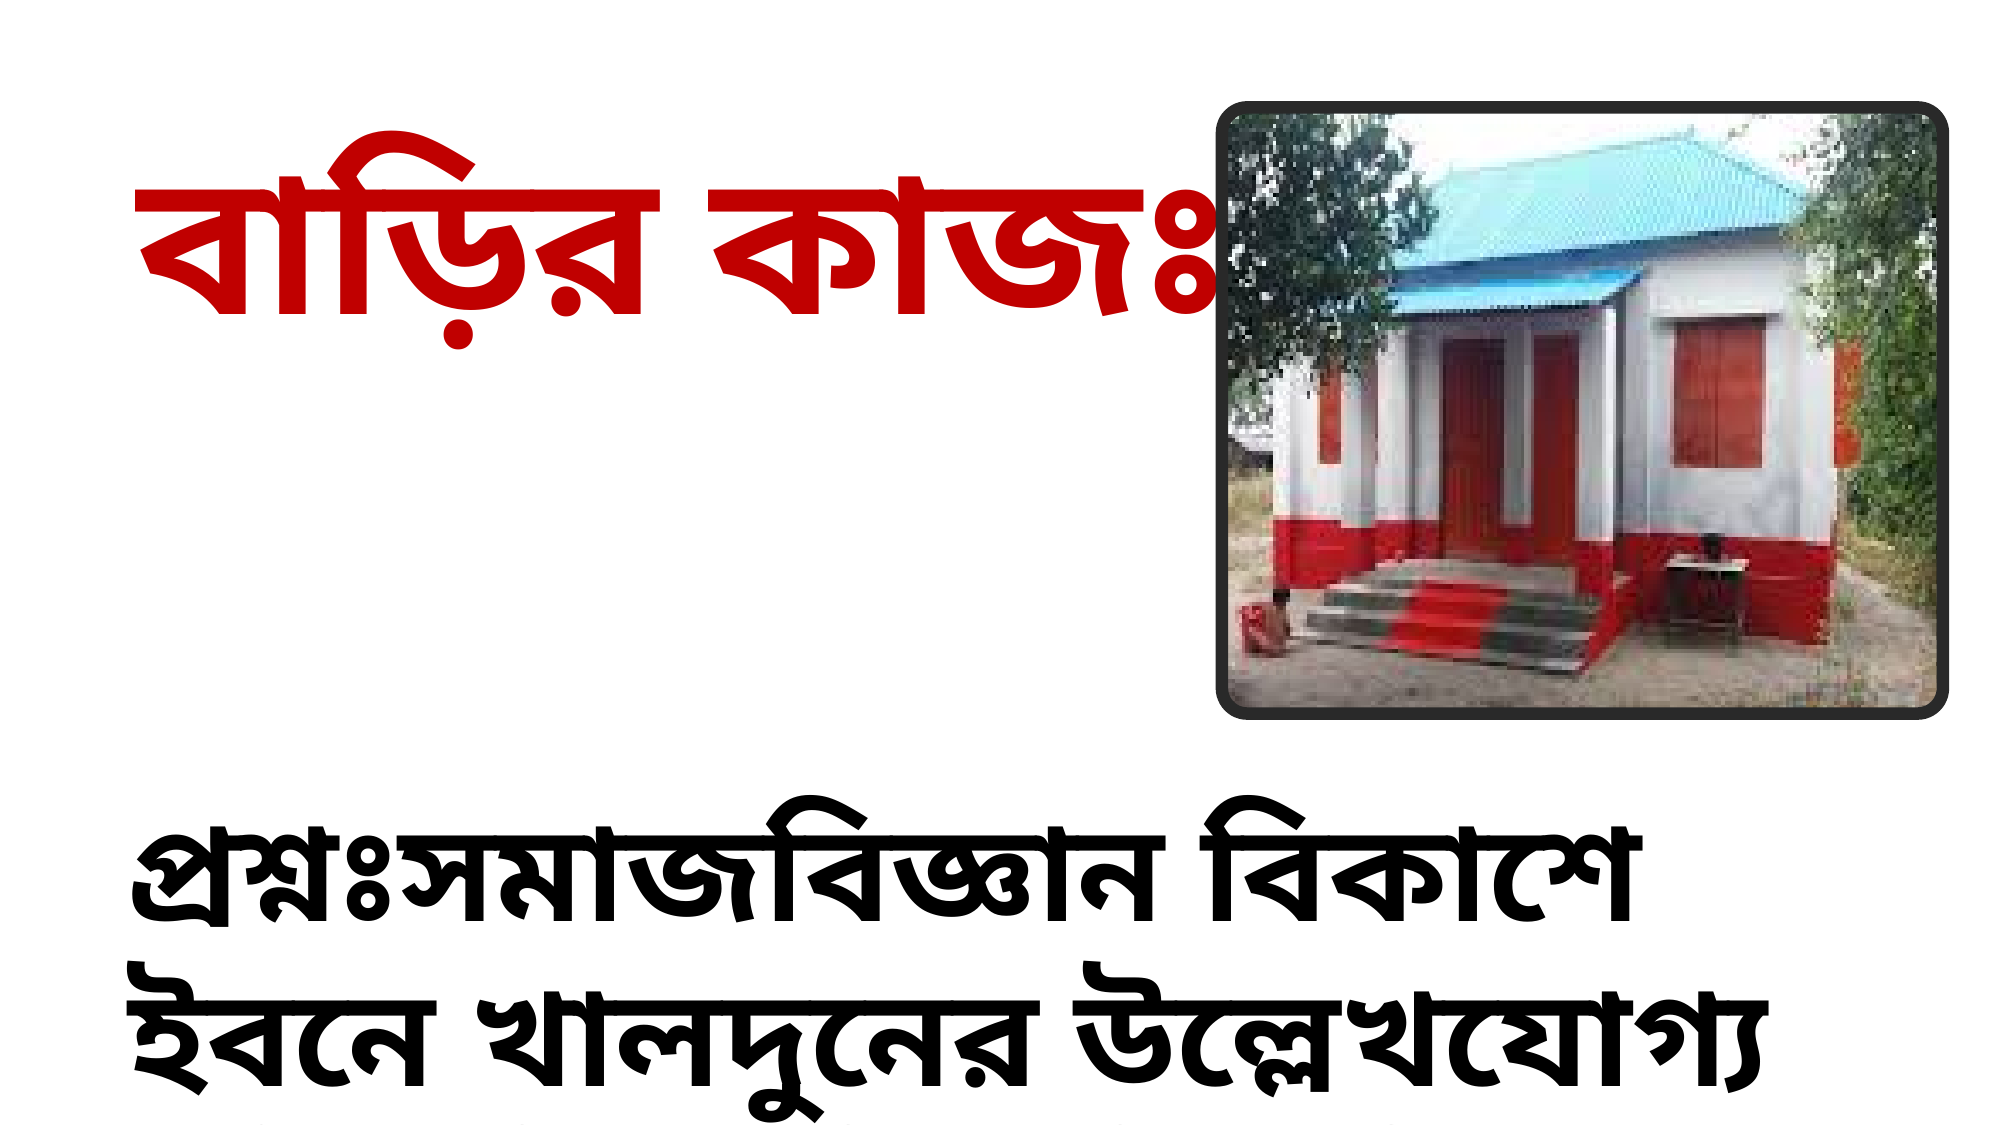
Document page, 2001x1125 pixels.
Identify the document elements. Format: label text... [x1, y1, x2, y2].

picture [1221, 107, 1943, 714]
text_box প্রশ্নঃসমাজবিজ্ঞান বিকাশে ইবনে খালদুনের উল্লেখযোগ্য ৫টি ভুমিকা বিস্তারিত লিখ। [113, 776, 1991, 1125]
text_box বাড়ির কাজঃ [122, 107, 1221, 363]
